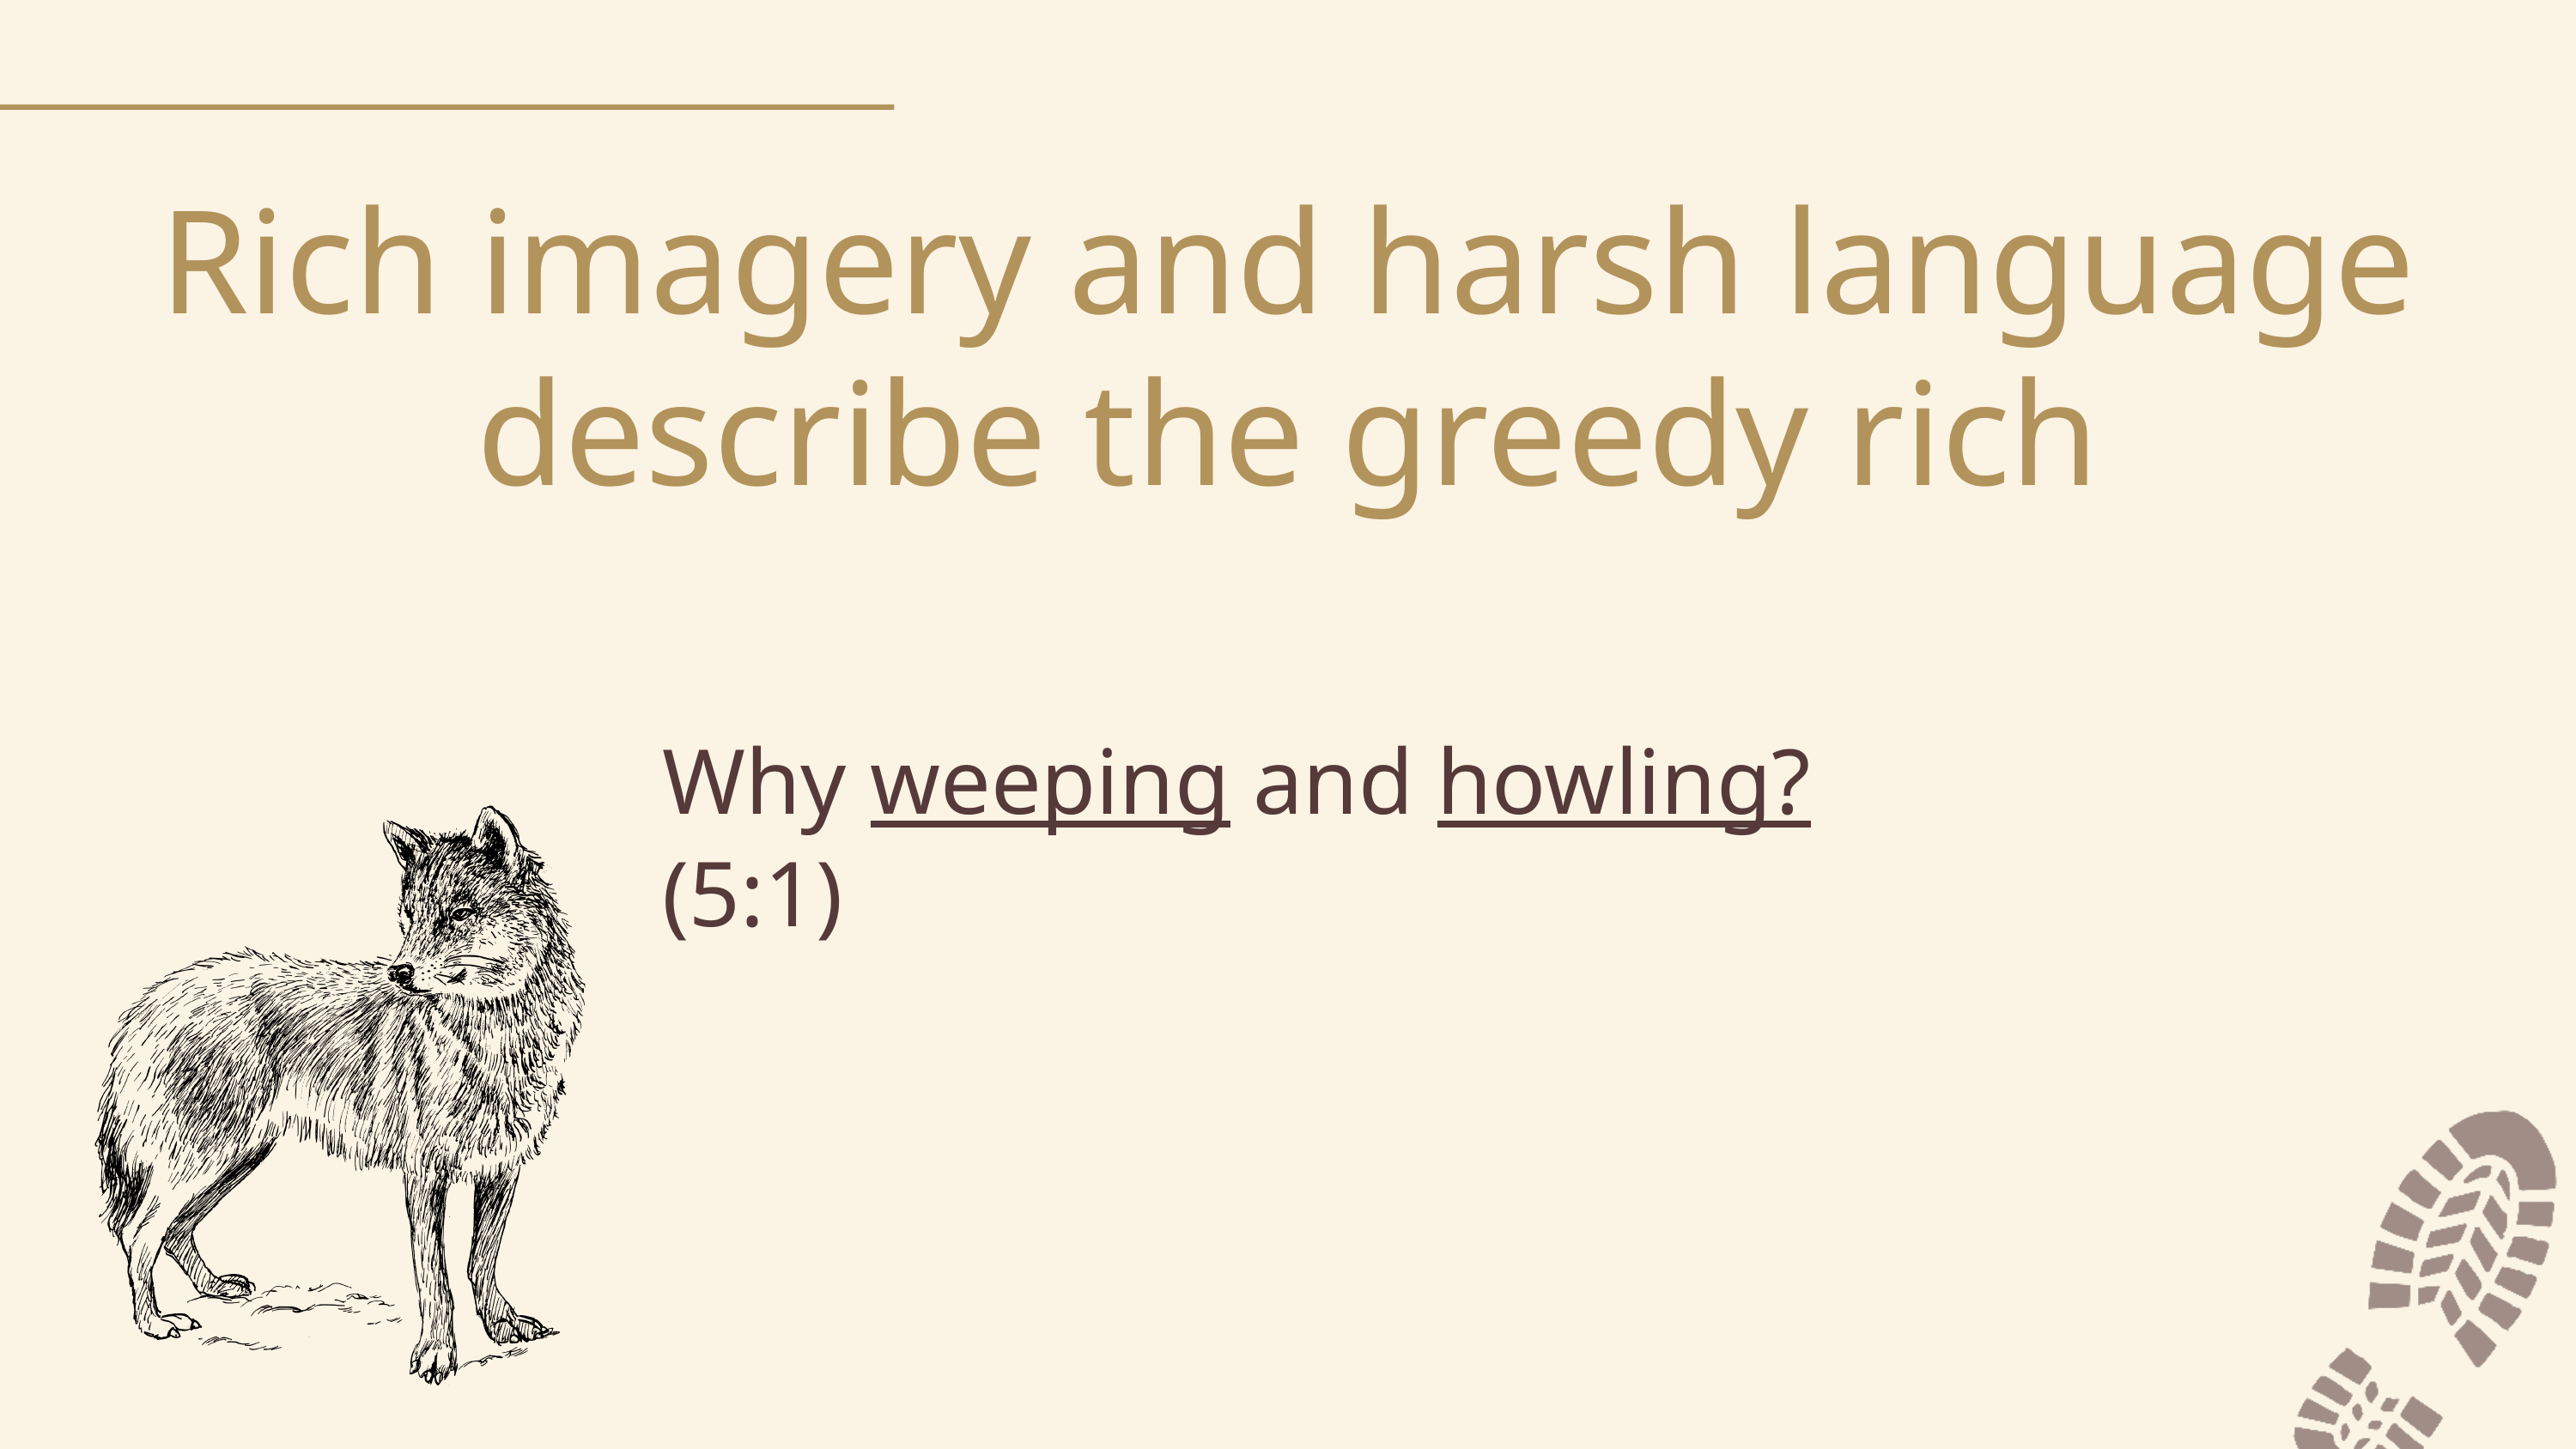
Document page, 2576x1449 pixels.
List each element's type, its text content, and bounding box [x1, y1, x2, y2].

picture [2347, 1094, 2515, 1449]
text_box Why weeping and howling? (5:1) [662, 718, 1914, 945]
picture [94, 805, 586, 1385]
text_box Rich imagery and harsh language describe the greedy rich [72, 170, 2504, 514]
